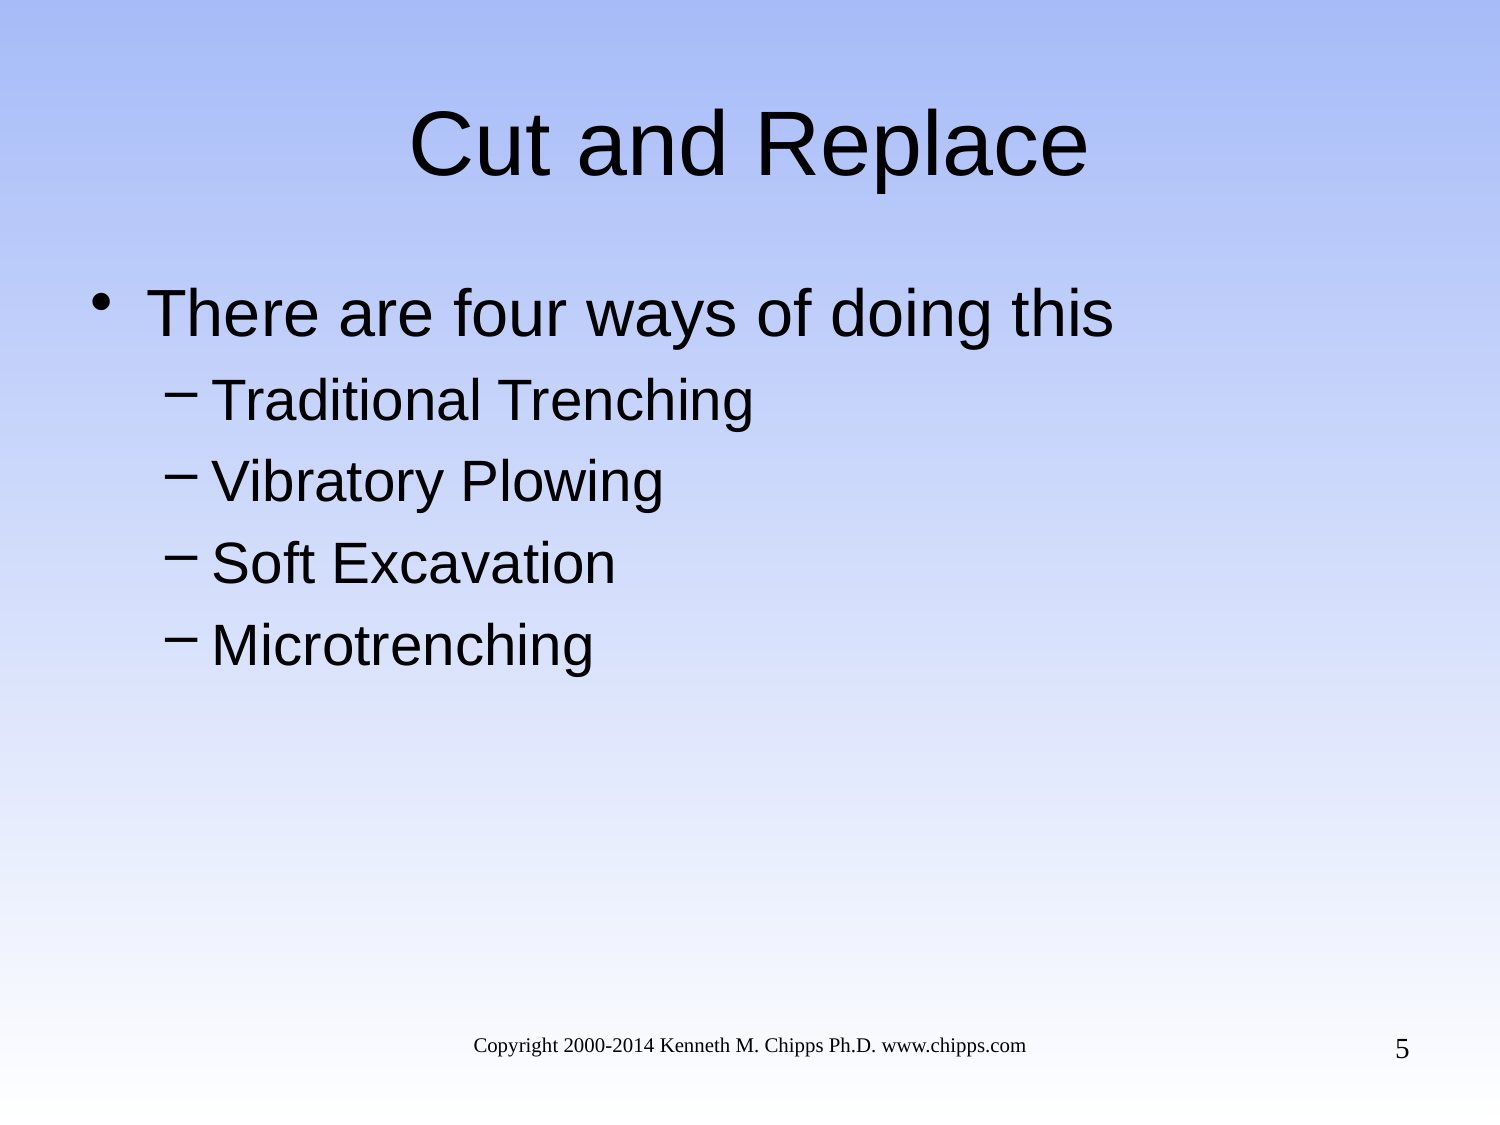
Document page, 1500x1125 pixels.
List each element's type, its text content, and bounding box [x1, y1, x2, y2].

list There are four ways of doing this Traditional Trenching Vibratory Plowing Soft Excavation Microtrenching [75, 262, 1425, 1005]
slide_number 5 [1074, 1021, 1426, 1101]
title Cut and Replace [75, 45, 1425, 233]
footer Copyright 2000-2014 Kenneth M. Chipps Ph.D. www.chipps.com [449, 1024, 1051, 1103]
